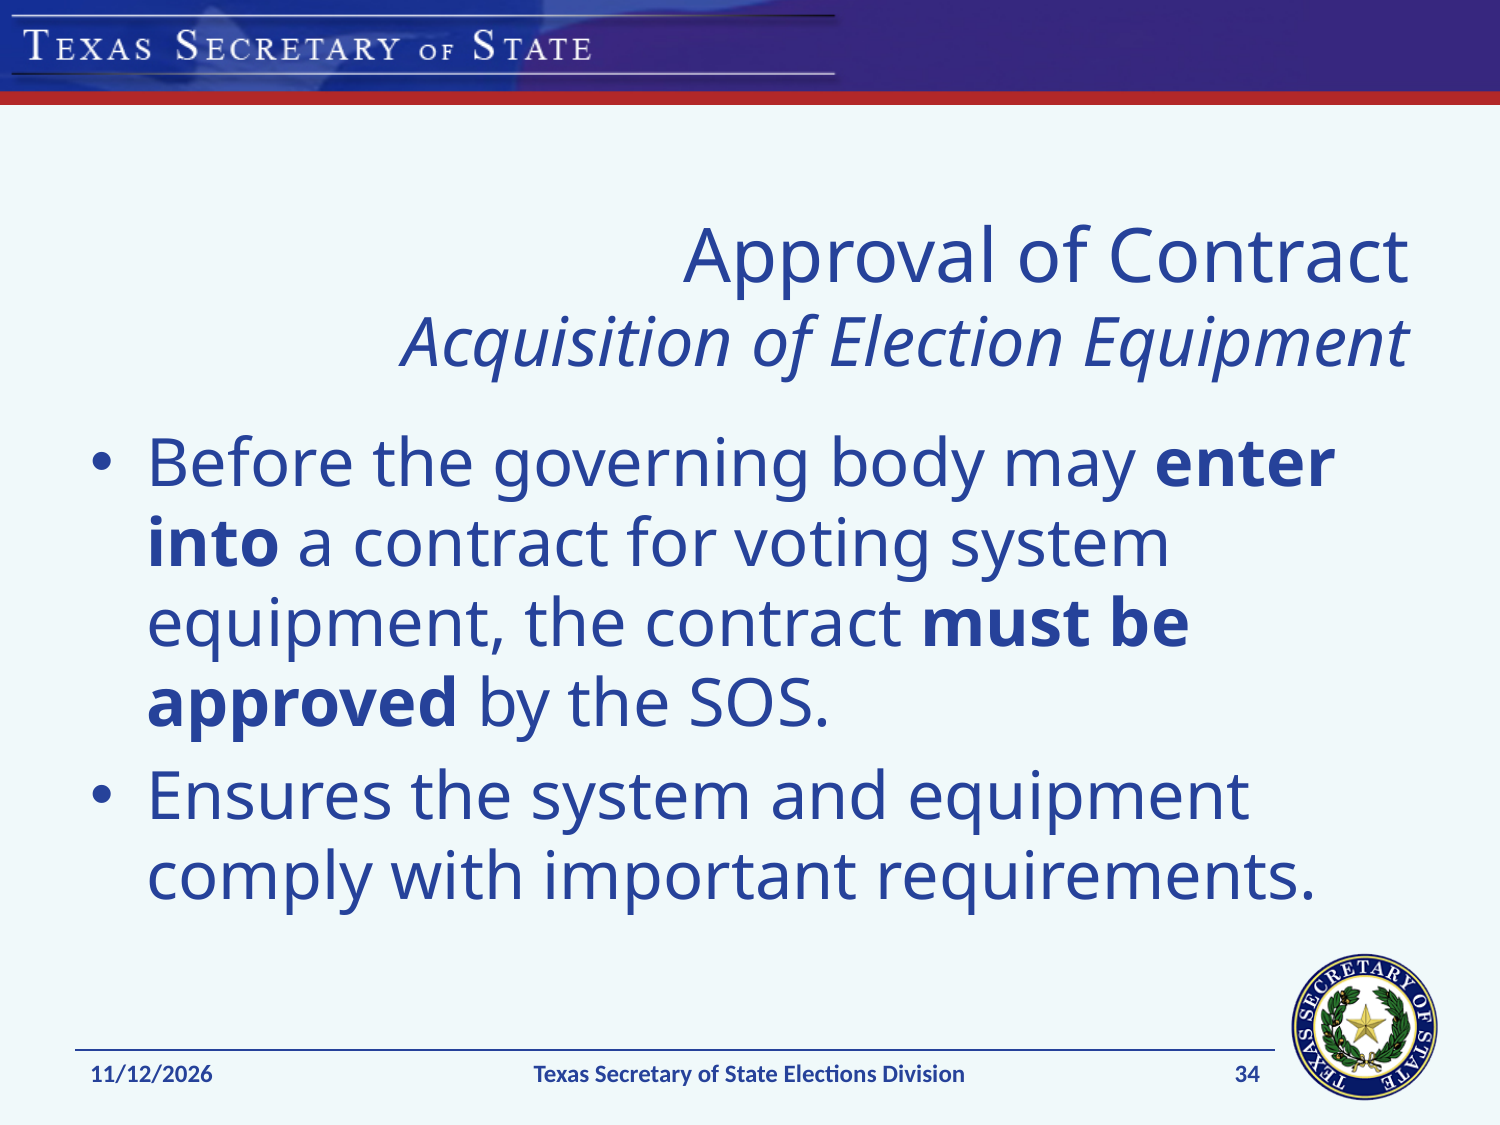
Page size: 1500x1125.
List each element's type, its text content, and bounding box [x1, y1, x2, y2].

picture [1287, 949, 1443, 1105]
slide_number 34 [1100, 1042, 1275, 1102]
picture [0, 0, 1500, 105]
title Approval of Contract Acquisition of Election Equipment [75, 200, 1425, 388]
list Before the governing body may enter into a contract for voting system equipment, the contract must be approved by the SOS. Ensures the system and equipment comply with important requirements. [75, 412, 1425, 875]
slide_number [75, 1042, 425, 1103]
footer Texas Secretary of State Elections Division [512, 1042, 988, 1103]
